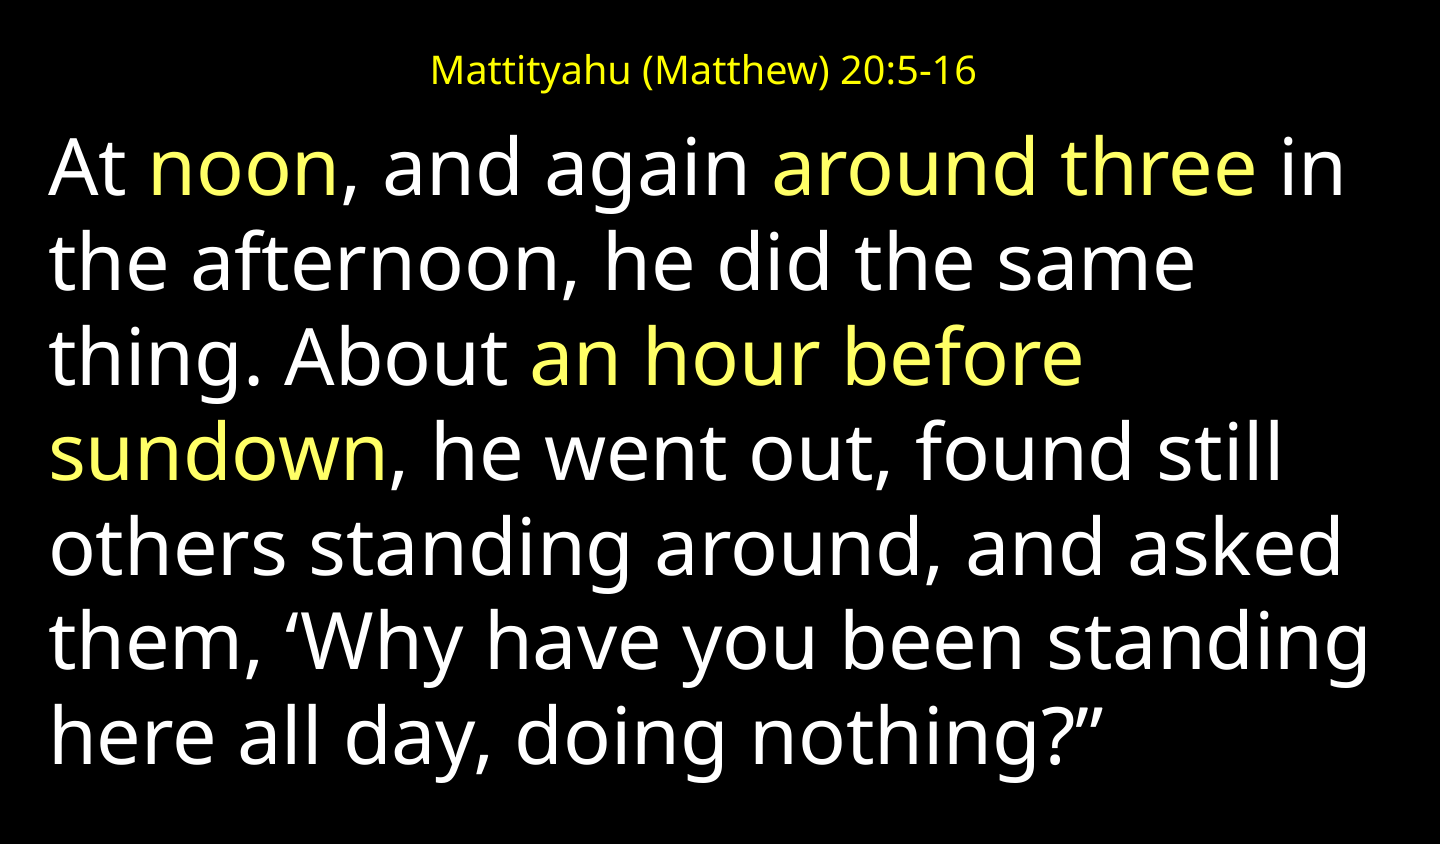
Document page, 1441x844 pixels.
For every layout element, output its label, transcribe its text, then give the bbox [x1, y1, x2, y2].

subtitle Mattityahu (Matthew) 20:5-16 At noon, and again around three in the afternoon, he did the same thing. About an hour before sundown, he went out, found still others standing around, and asked them, ‘Why have you been standing here all day, doing nothing?” [36, 0, 1393, 844]
